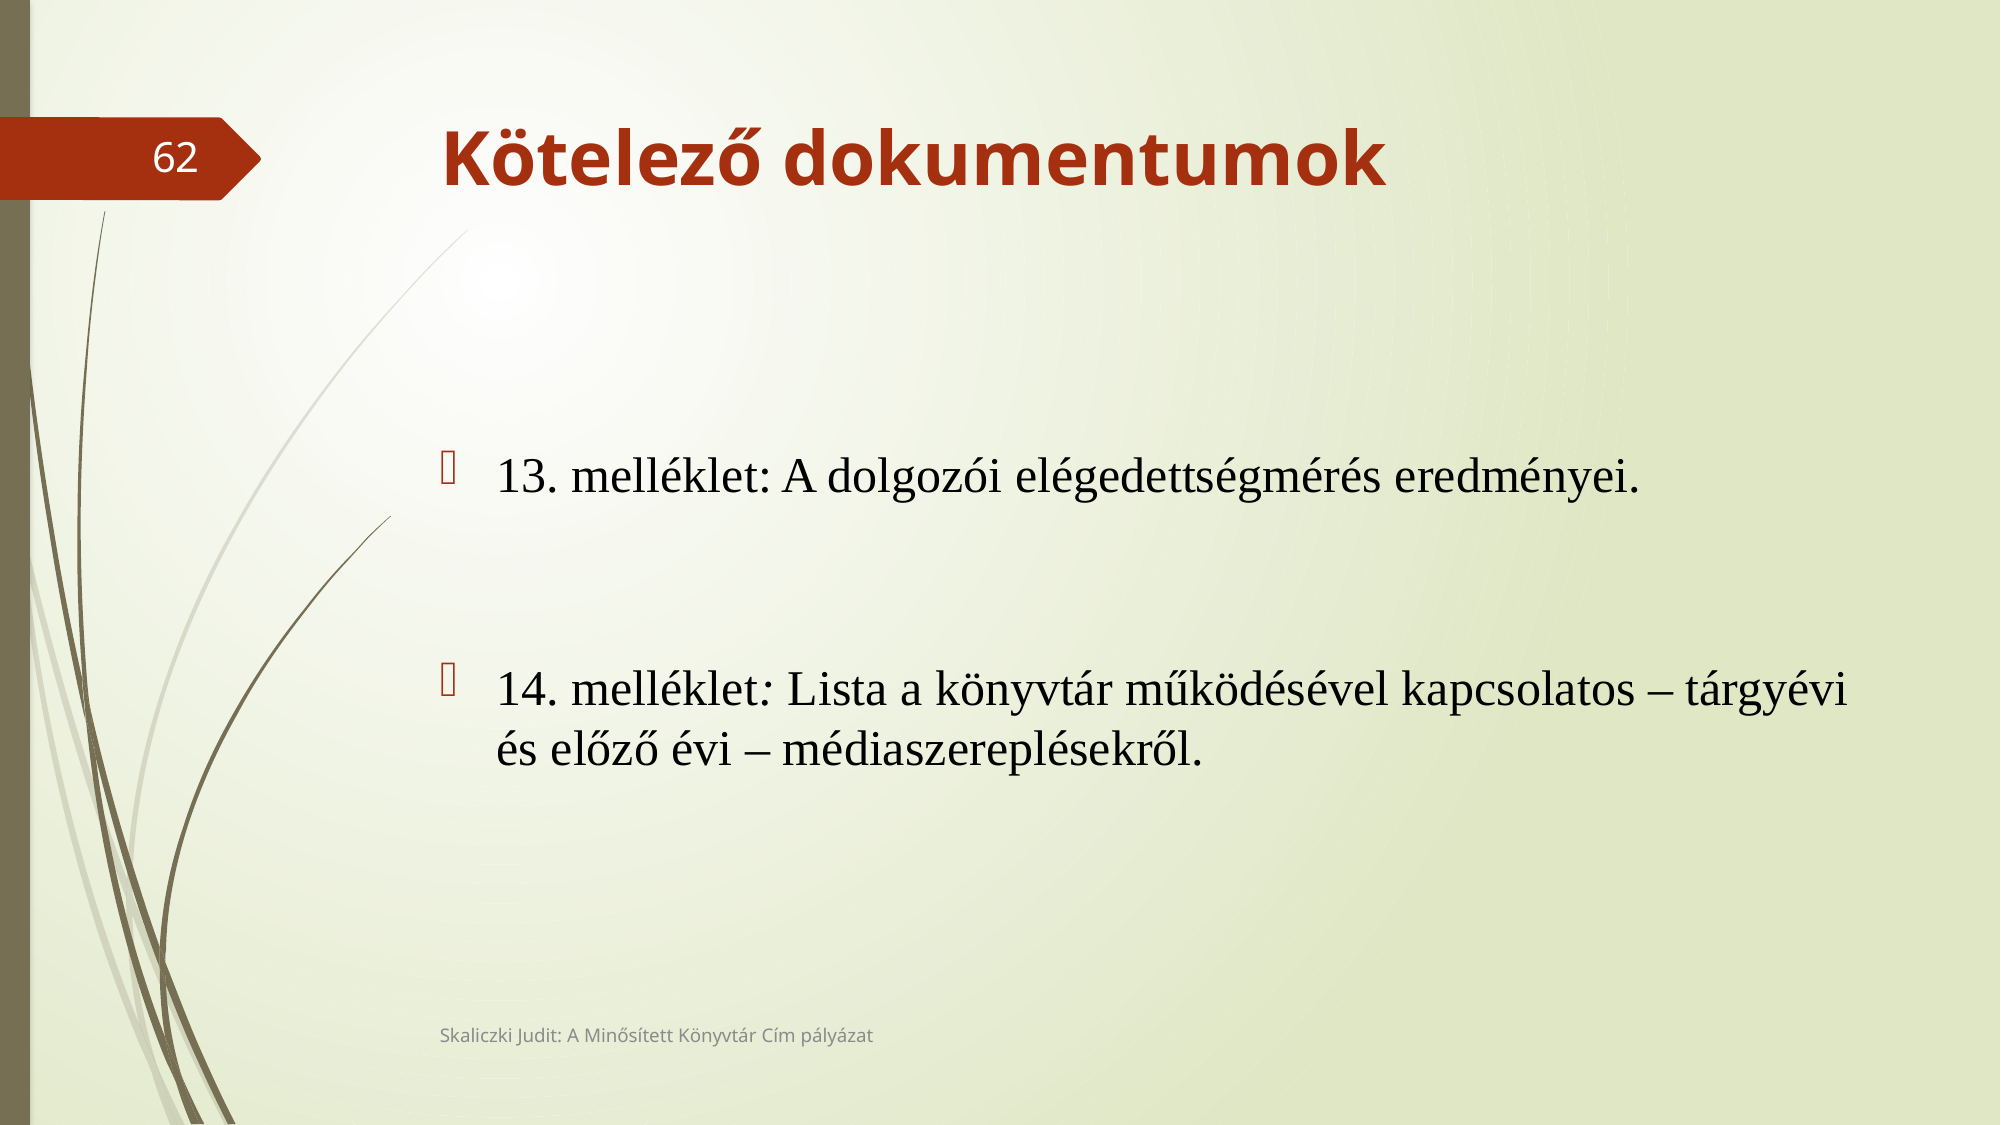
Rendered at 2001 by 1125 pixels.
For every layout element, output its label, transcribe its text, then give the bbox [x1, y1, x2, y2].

footer Skaliczki Judit: A Minősített Könyvtár Cím pályázat [424, 1006, 1675, 1067]
slide_number 62 [87, 129, 216, 190]
list 13. melléklet: A dolgozói elégedettségmérés eredményei. 14. melléklet: Lista a könyvtár működésével kapcsolatos – tárgyévi és előző évi – médiaszereplésekről. [424, 354, 1888, 970]
title Kötelező dokumentumok [425, 102, 1888, 313]
